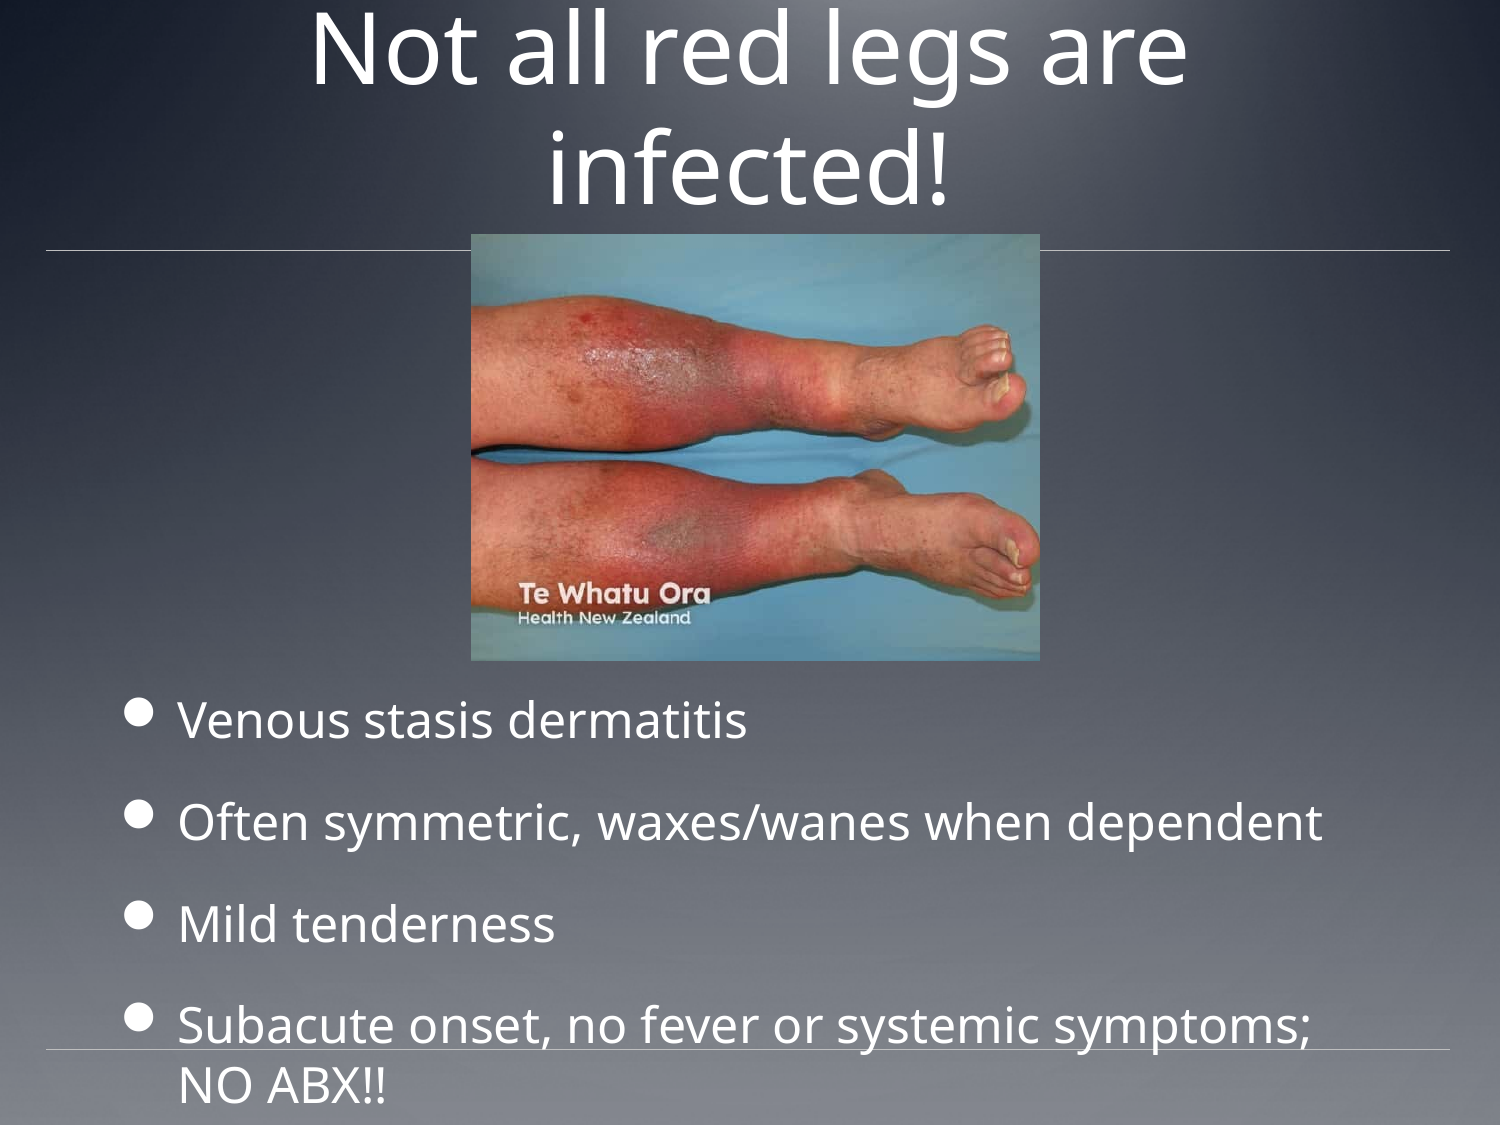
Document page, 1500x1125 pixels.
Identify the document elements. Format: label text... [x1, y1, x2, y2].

title Not all red legs are infected! [105, 17, 1394, 233]
picture [469, 232, 1042, 663]
list Venous stasis dermatitis Often symmetric, waxes/wanes when dependent Mild tenderness Subacute onset, no fever or systemic symptoms; NO ABX!! [105, 681, 1398, 1125]
